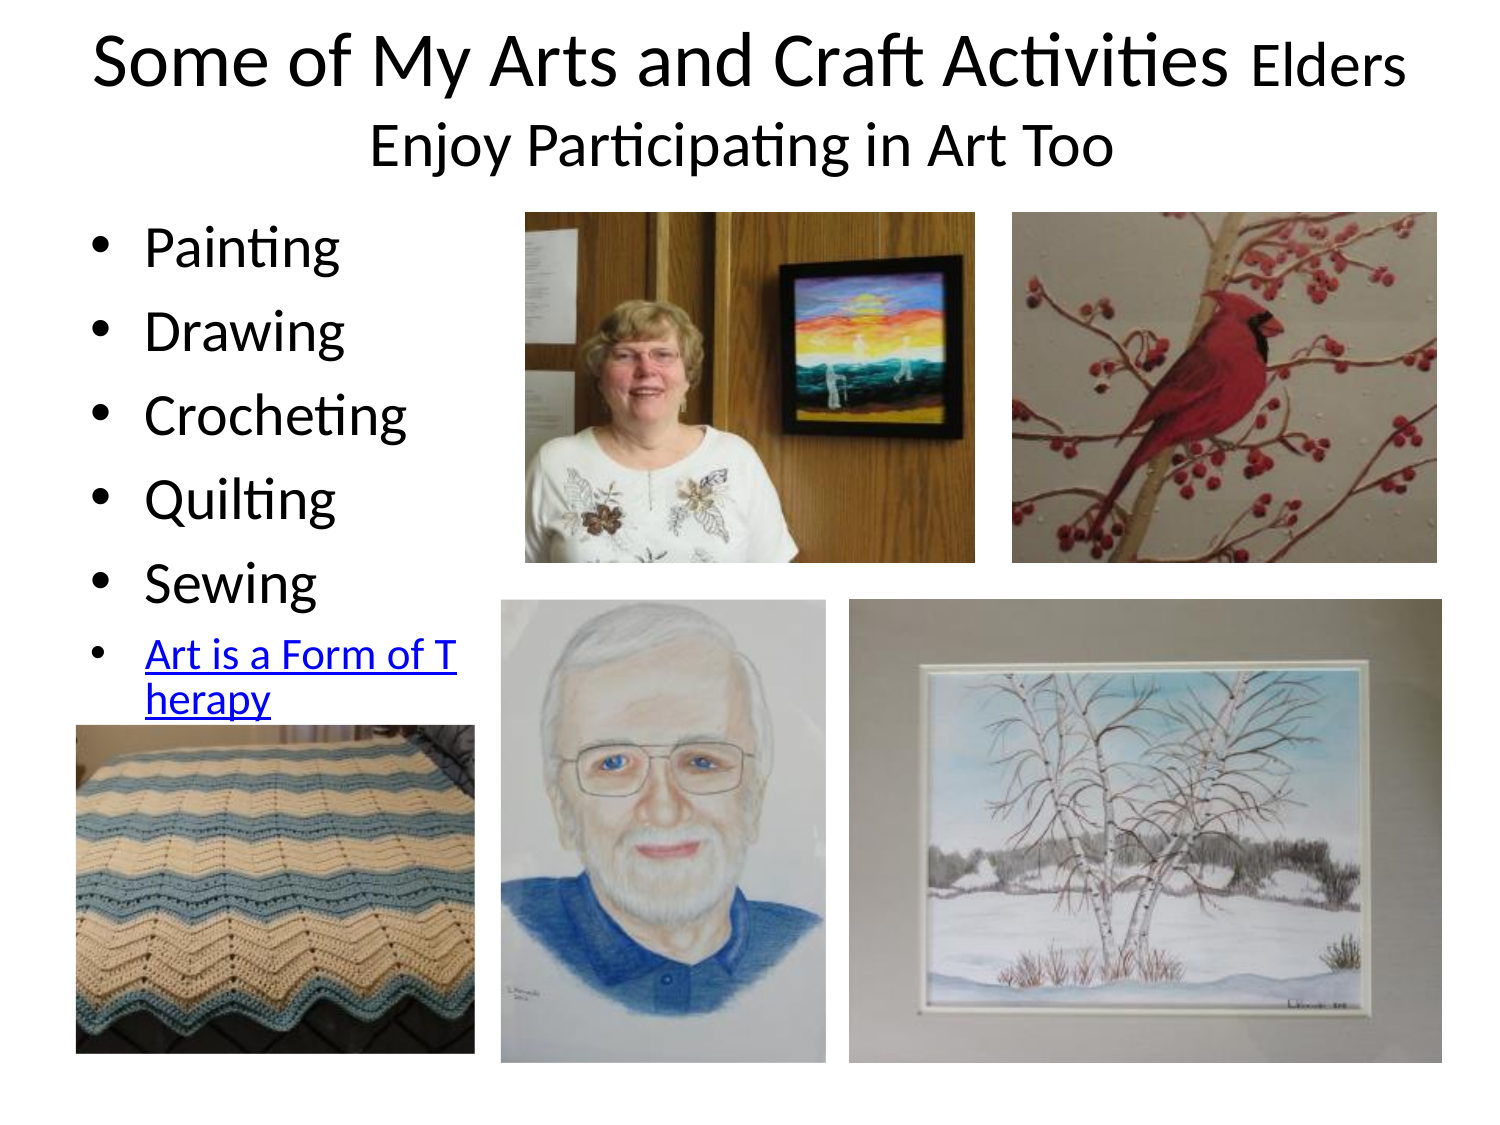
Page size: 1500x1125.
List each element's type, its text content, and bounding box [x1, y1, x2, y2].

list Painting Drawing Crocheting Quilting Sewing Art is a Form of Therapy [75, 200, 475, 688]
picture [1012, 212, 1437, 563]
picture [524, 212, 976, 563]
title Some of My Arts and Craft Activities Elders Enjoy Participating in Art Too [75, 0, 1425, 188]
picture [74, 599, 1442, 1063]
